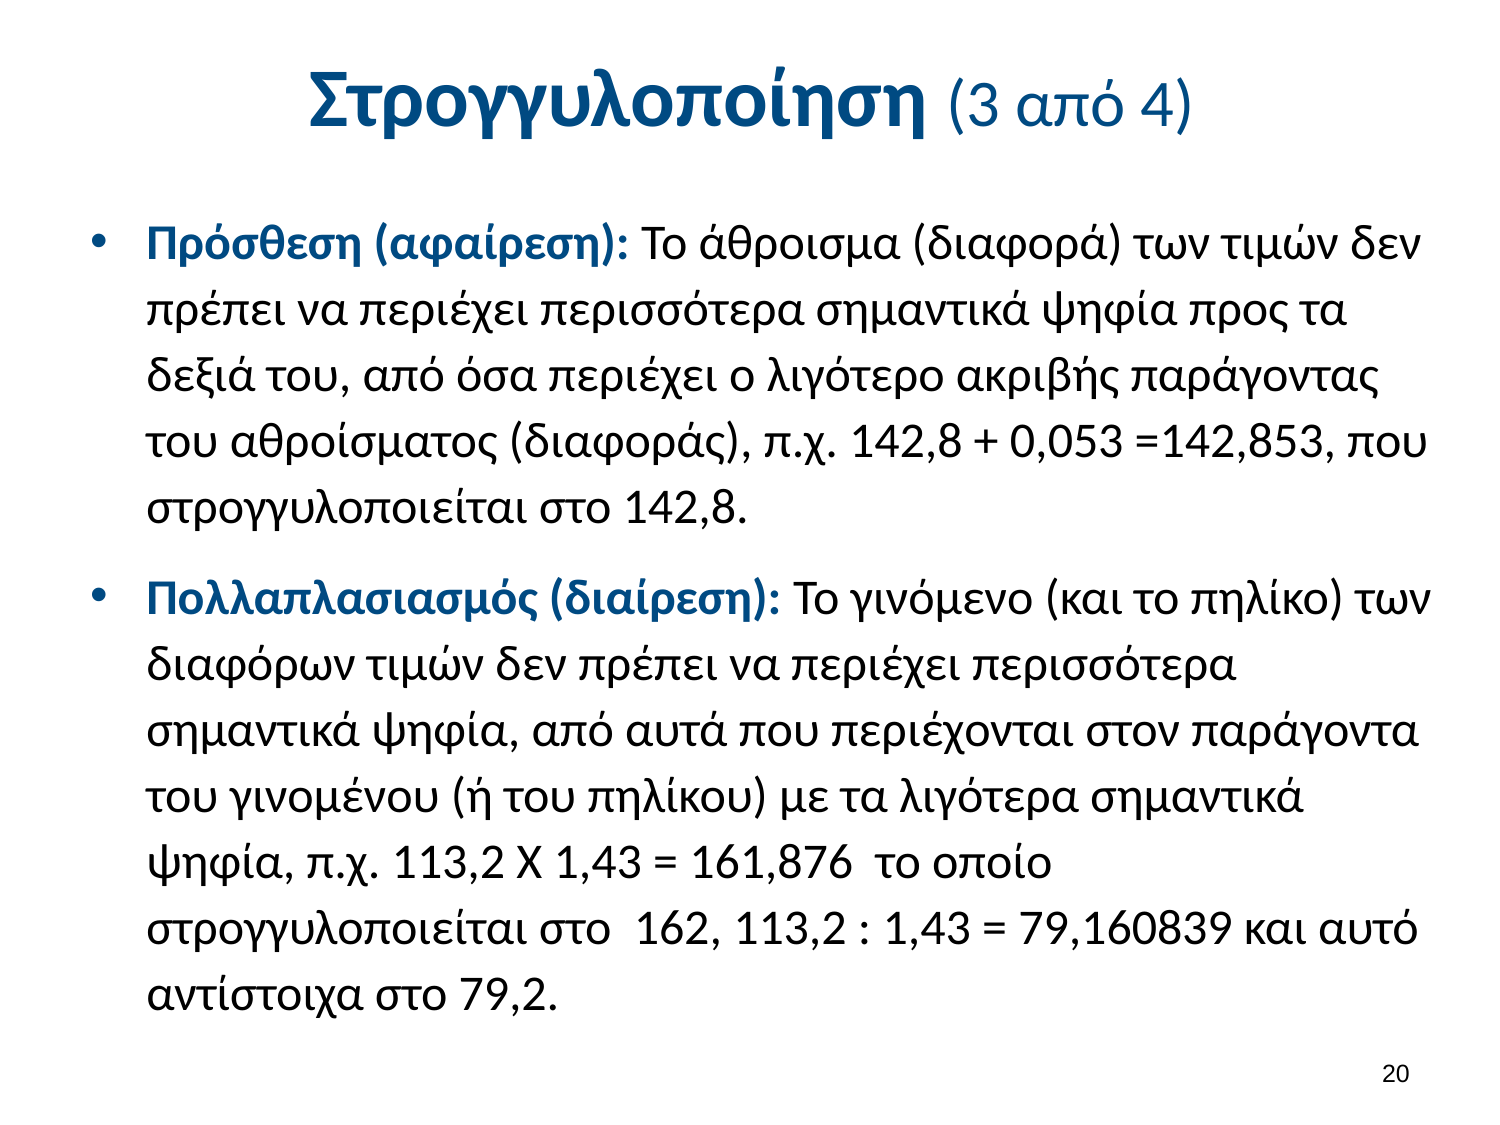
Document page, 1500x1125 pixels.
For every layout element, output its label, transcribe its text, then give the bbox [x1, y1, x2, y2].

slide_number 19 [1074, 1042, 1425, 1103]
title Στρογγυλοποίηση (3 από 4) [76, 19, 1427, 169]
list Πρόσθεση (αφαίρεση): Το άθροισμα (διαφορά) των τιμών δεν πρέπει να περιέχει περισσότερα σημαντικά ψηφία προς τα δεξιά του, από όσα περιέχει ο λιγότερο ακριβής παράγοντας του αθροίσματος (διαφοράς), π.χ. 142,8 + 0,053 =142,853, που στρογγυλοποιείται στο 142,8. Πολλαπλασιασμός (διαίρεση): Το γινόμενο (και το πηλίκο) των διαφόρων τιμών δεν πρέπει να περιέχει περισσότερα σημαντικά ψηφία, από αυτά που περιέχονται στον παράγοντα του γινομένου (ή του πηλίκου) με τα λιγότερα σημαντικά ψηφία, π.χ. 113,2 Χ 1,43 = 161,876 το οποίο στρογγυλοποιείται στο 162, 113,2 : 1,43 = 79,160839 και αυτό αντίστοιχα στο 79,2. [75, 196, 1447, 1071]
